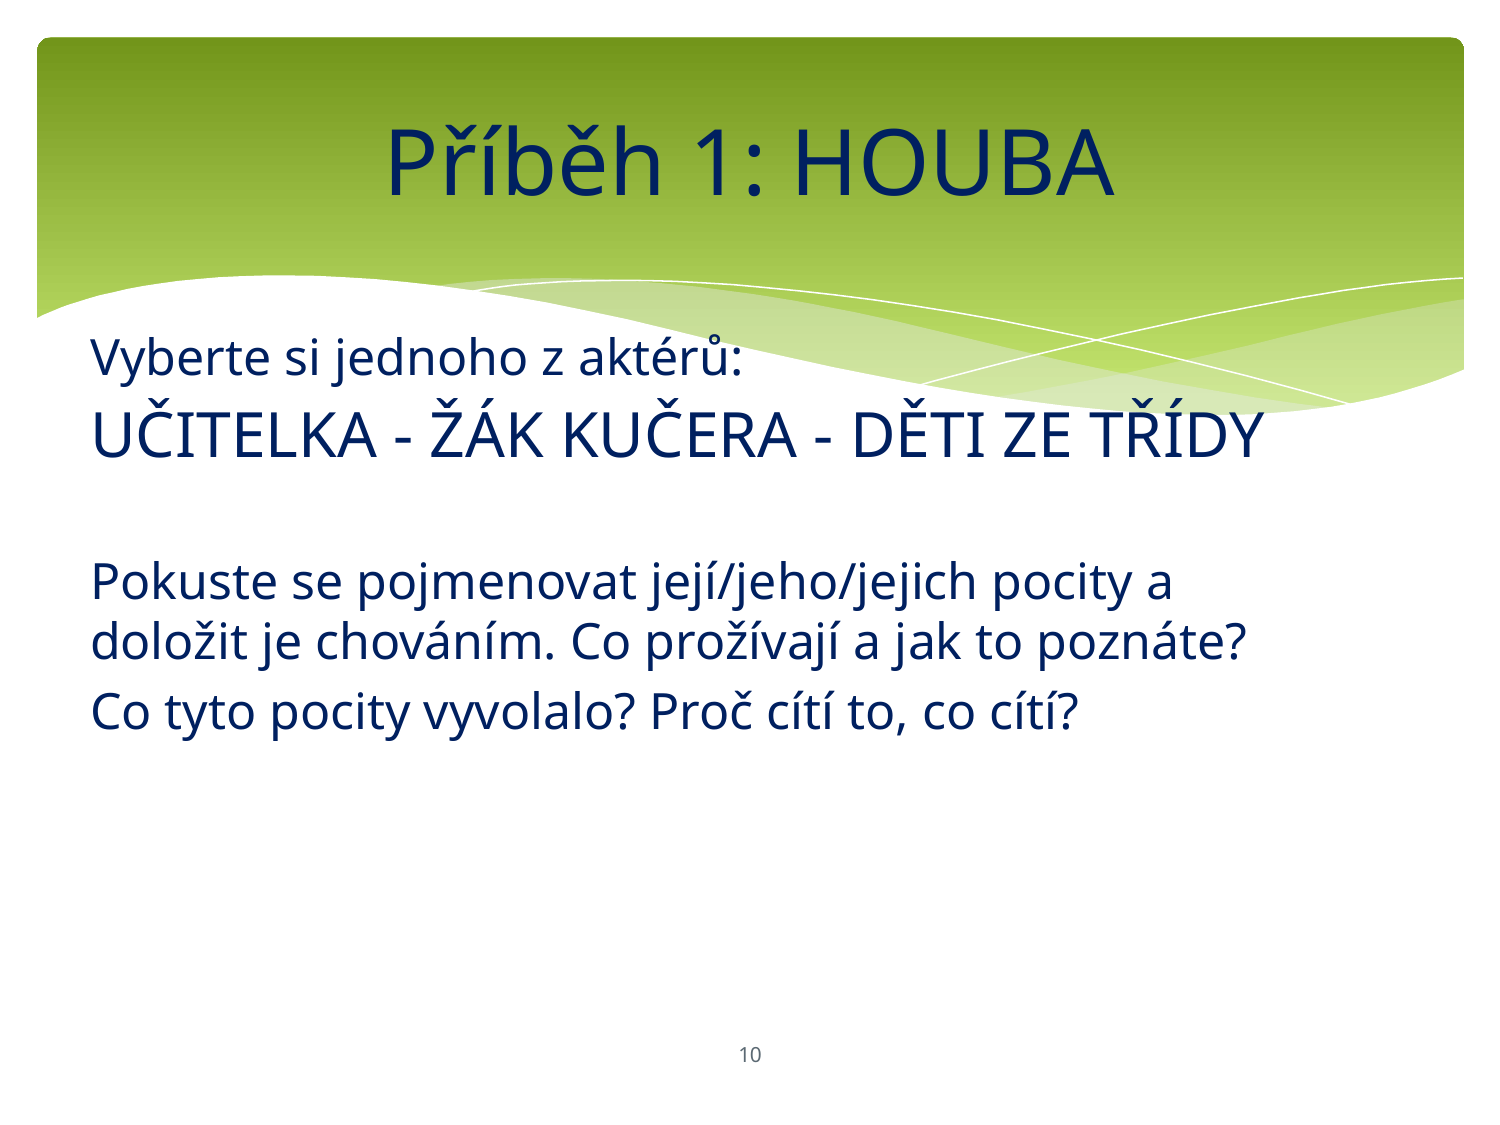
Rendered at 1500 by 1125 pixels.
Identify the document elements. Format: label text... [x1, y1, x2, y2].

slide_number ‹#› [654, 1025, 846, 1086]
title Příběh 1: HOUBA [75, 55, 1425, 261]
list Vyberte si jednoho z aktérů: UČITELKA - ŽÁK KUČERA - DĚTI ZE TŘÍDY Pokuste se pojmenovat její/jeho/jejich pocity a doložit je chováním. Co prožívají a jak to poznáte? Co tyto pocity vyvolalo? Proč cítí to, co cítí? [75, 317, 1336, 1026]
